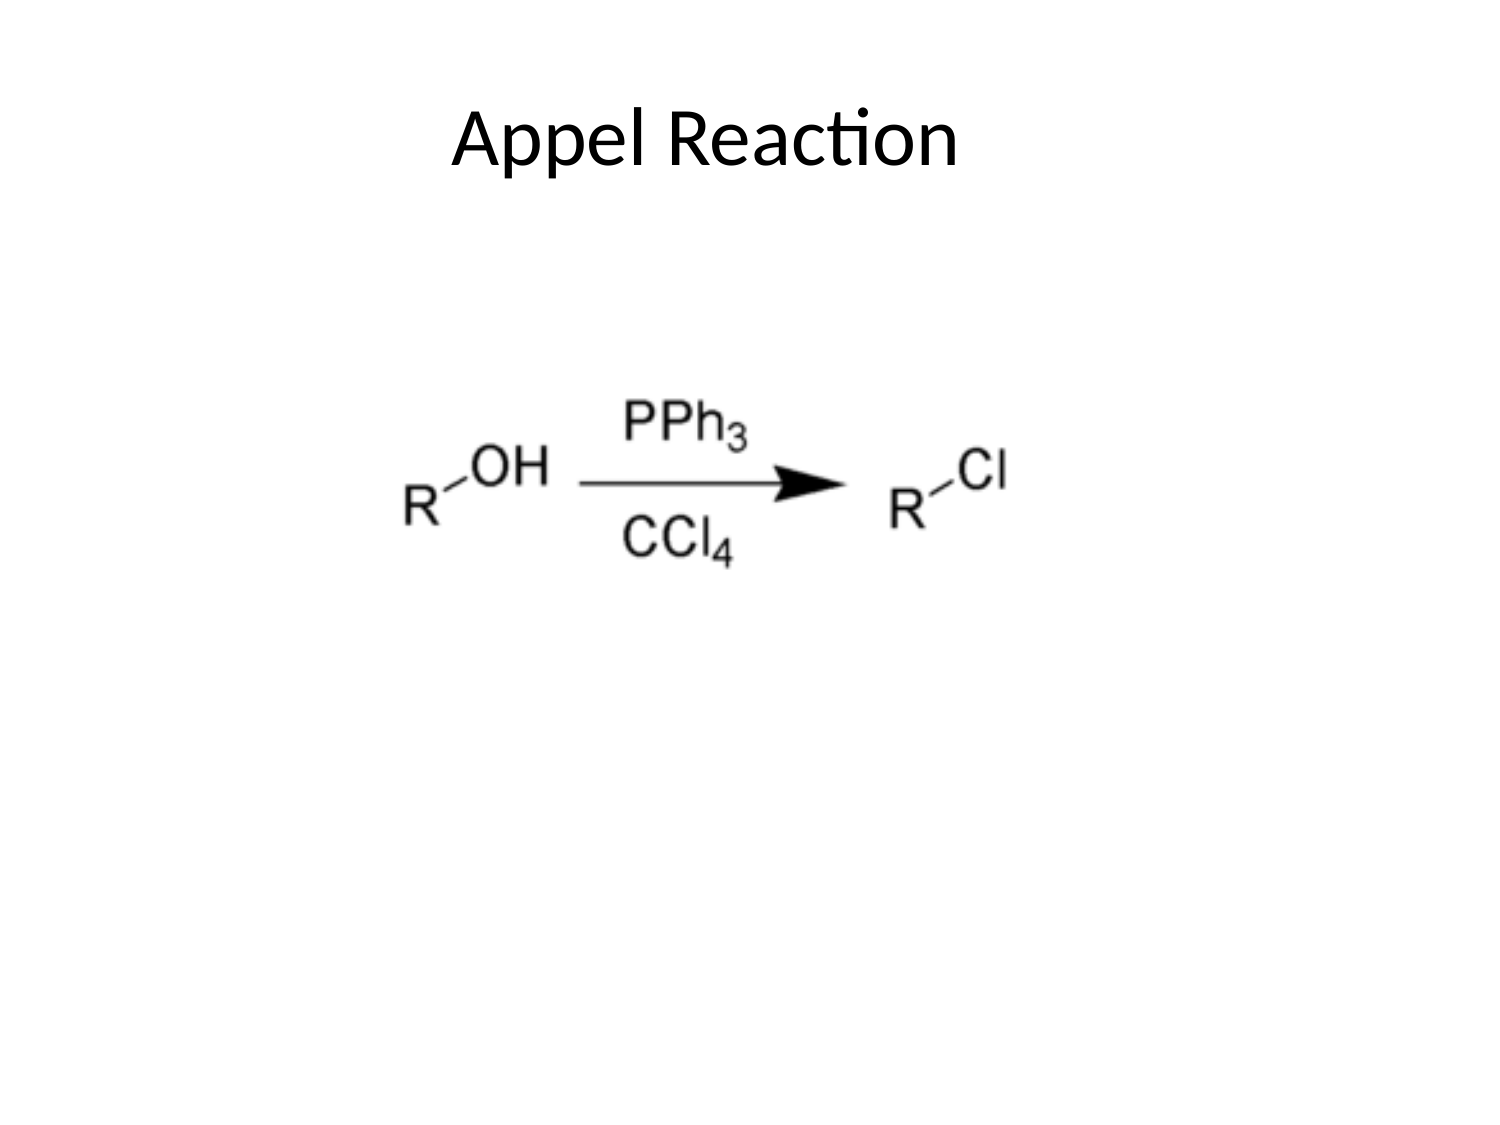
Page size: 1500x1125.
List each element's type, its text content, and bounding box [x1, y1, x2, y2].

picture [337, 374, 1055, 588]
text_box Appel Reaction [62, 75, 1350, 190]
